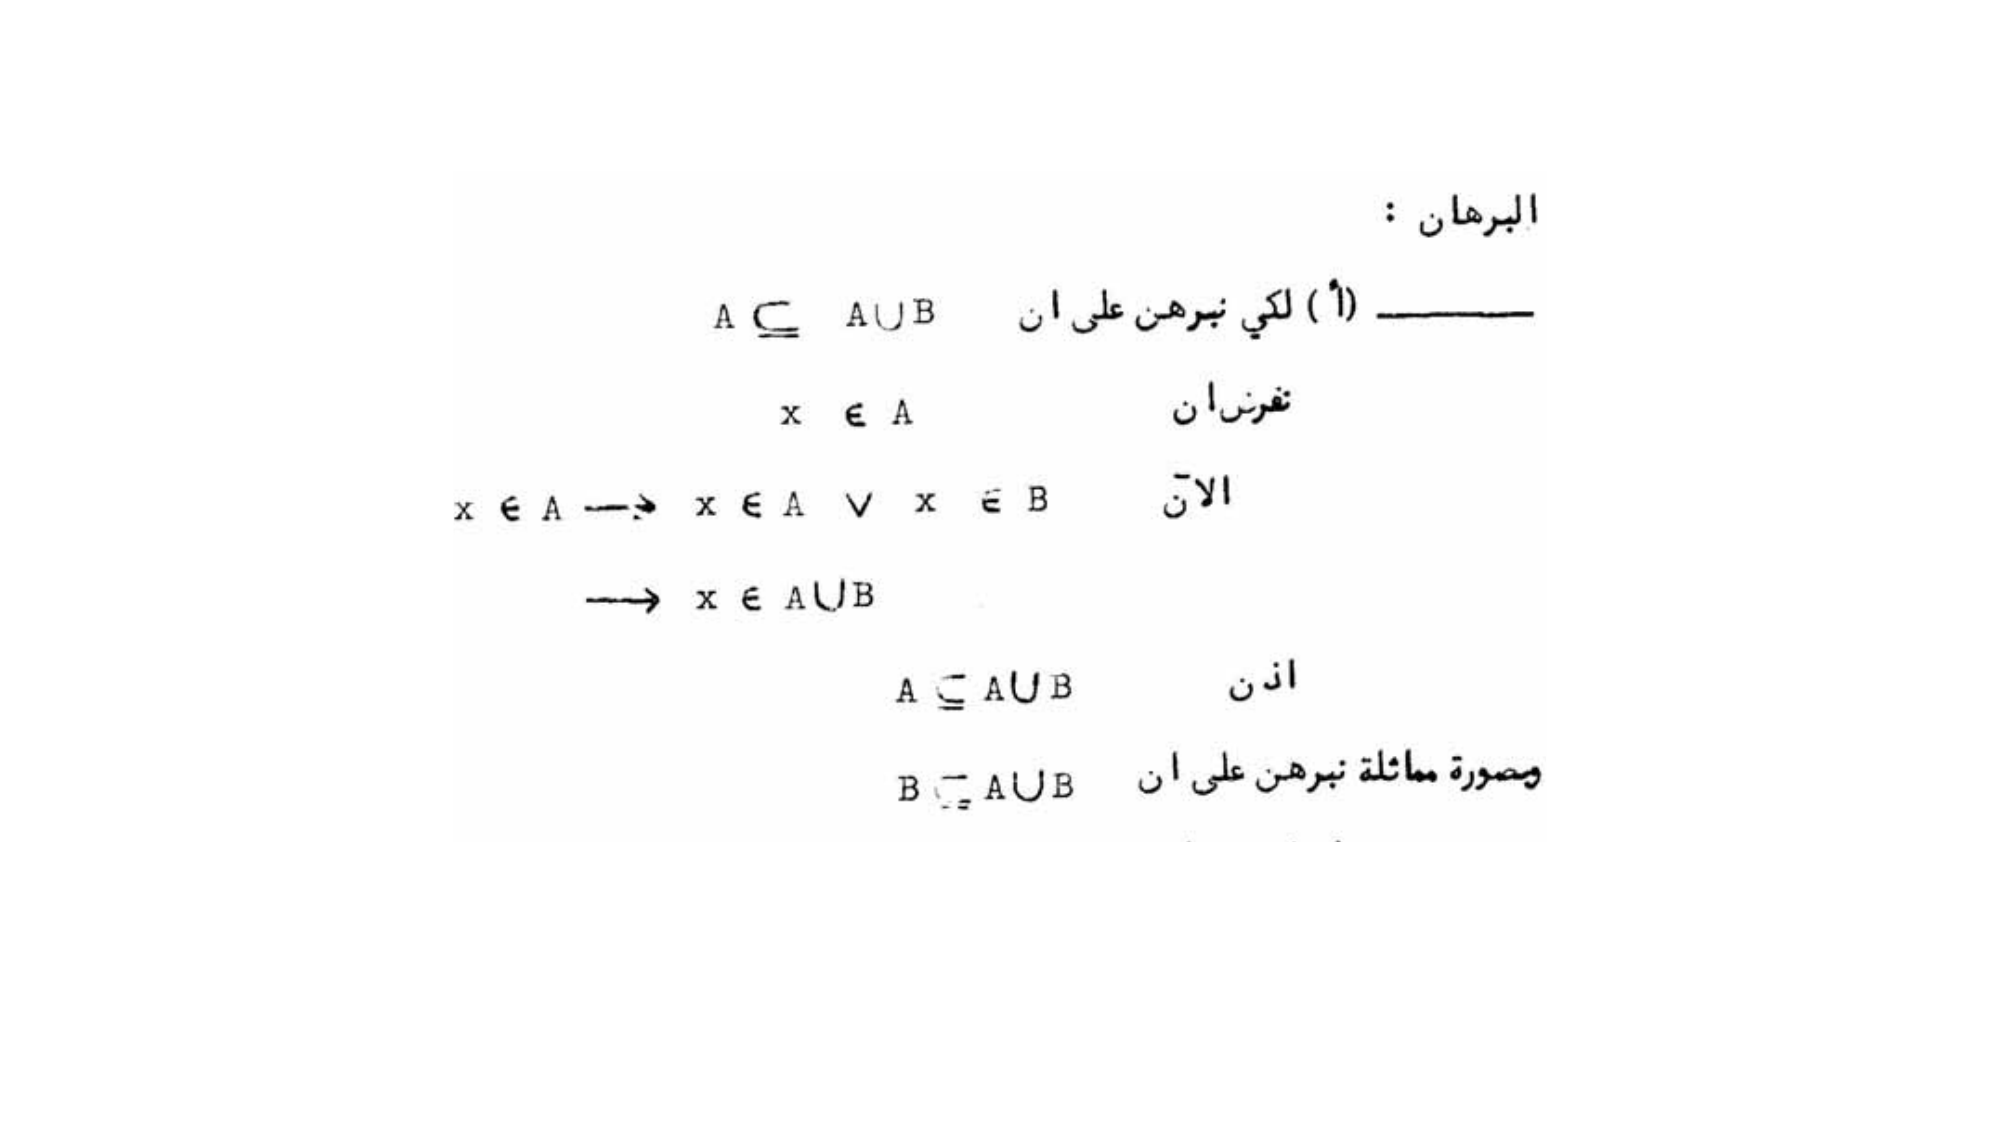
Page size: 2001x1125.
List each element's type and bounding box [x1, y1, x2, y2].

picture [453, 171, 1547, 842]
